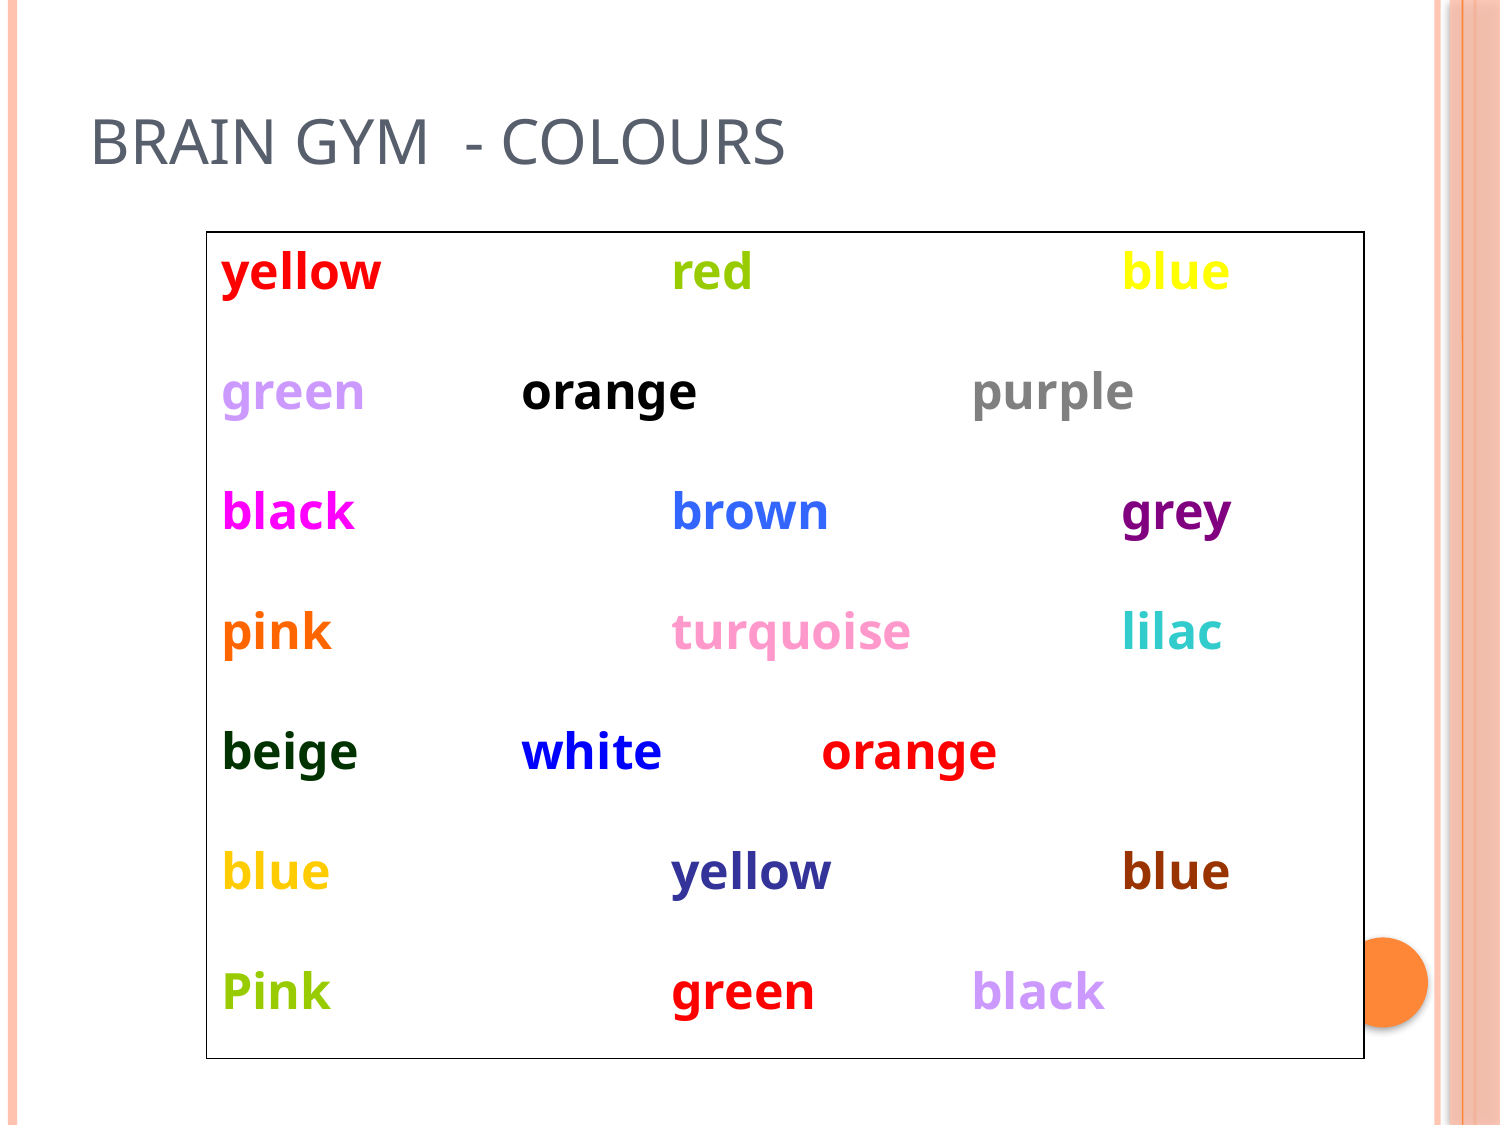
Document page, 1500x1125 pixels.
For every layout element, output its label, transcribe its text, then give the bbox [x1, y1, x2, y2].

title Brain Gym - colours [75, 45, 1425, 185]
text_box yellow red blue green orange purple black brown grey pink turquoise lilac beige white orange blue yellow blue Pink green black [206, 231, 1364, 1059]
